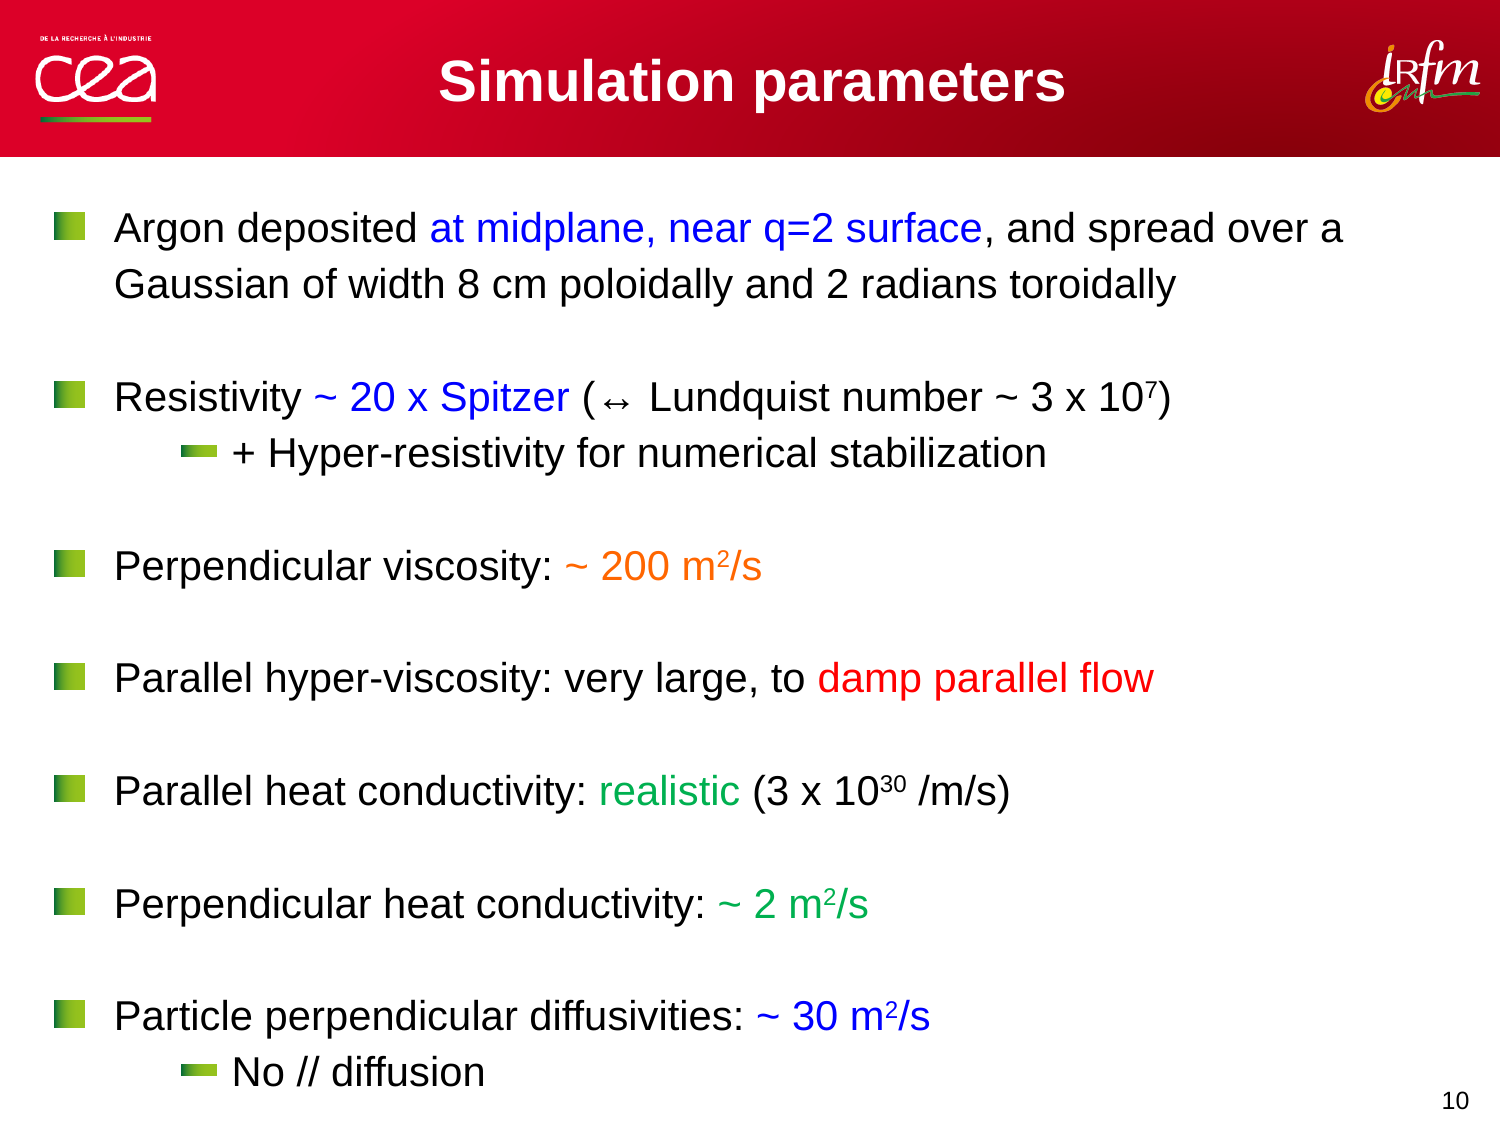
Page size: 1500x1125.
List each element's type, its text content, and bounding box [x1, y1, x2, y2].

picture [54, 550, 85, 577]
text_box Argon deposited at midplane, near q=2 surface, and spread over a Gaussian of width 8 cm poloidally and 2 radians toroidally Resistivity ~ 20 x Spitzer (↔ Lundquist number ~ 3 x 107) + Hyper-resistivity for numerical stabilization Perpendicular viscosity: ~ 200 m2/s Parallel hyper-viscosity: very large, to damp parallel flow Parallel heat conductivity: realistic (3 x 1030 /m/s) Perpendicular heat conductivity: ~ 2 m2/s Particle perpendicular diffusivities: ~ 30 m2/s No // diffusion [54, 194, 1447, 1096]
picture [181, 1064, 217, 1076]
slide_number 10 [1411, 1069, 1500, 1125]
picture [54, 888, 85, 915]
picture [0, 0, 1500, 157]
picture [54, 775, 85, 802]
picture [54, 212, 85, 240]
picture [54, 1000, 85, 1028]
title Simulation parameters [159, 3, 1347, 154]
picture [54, 381, 85, 408]
picture [54, 663, 85, 690]
picture [181, 445, 217, 457]
